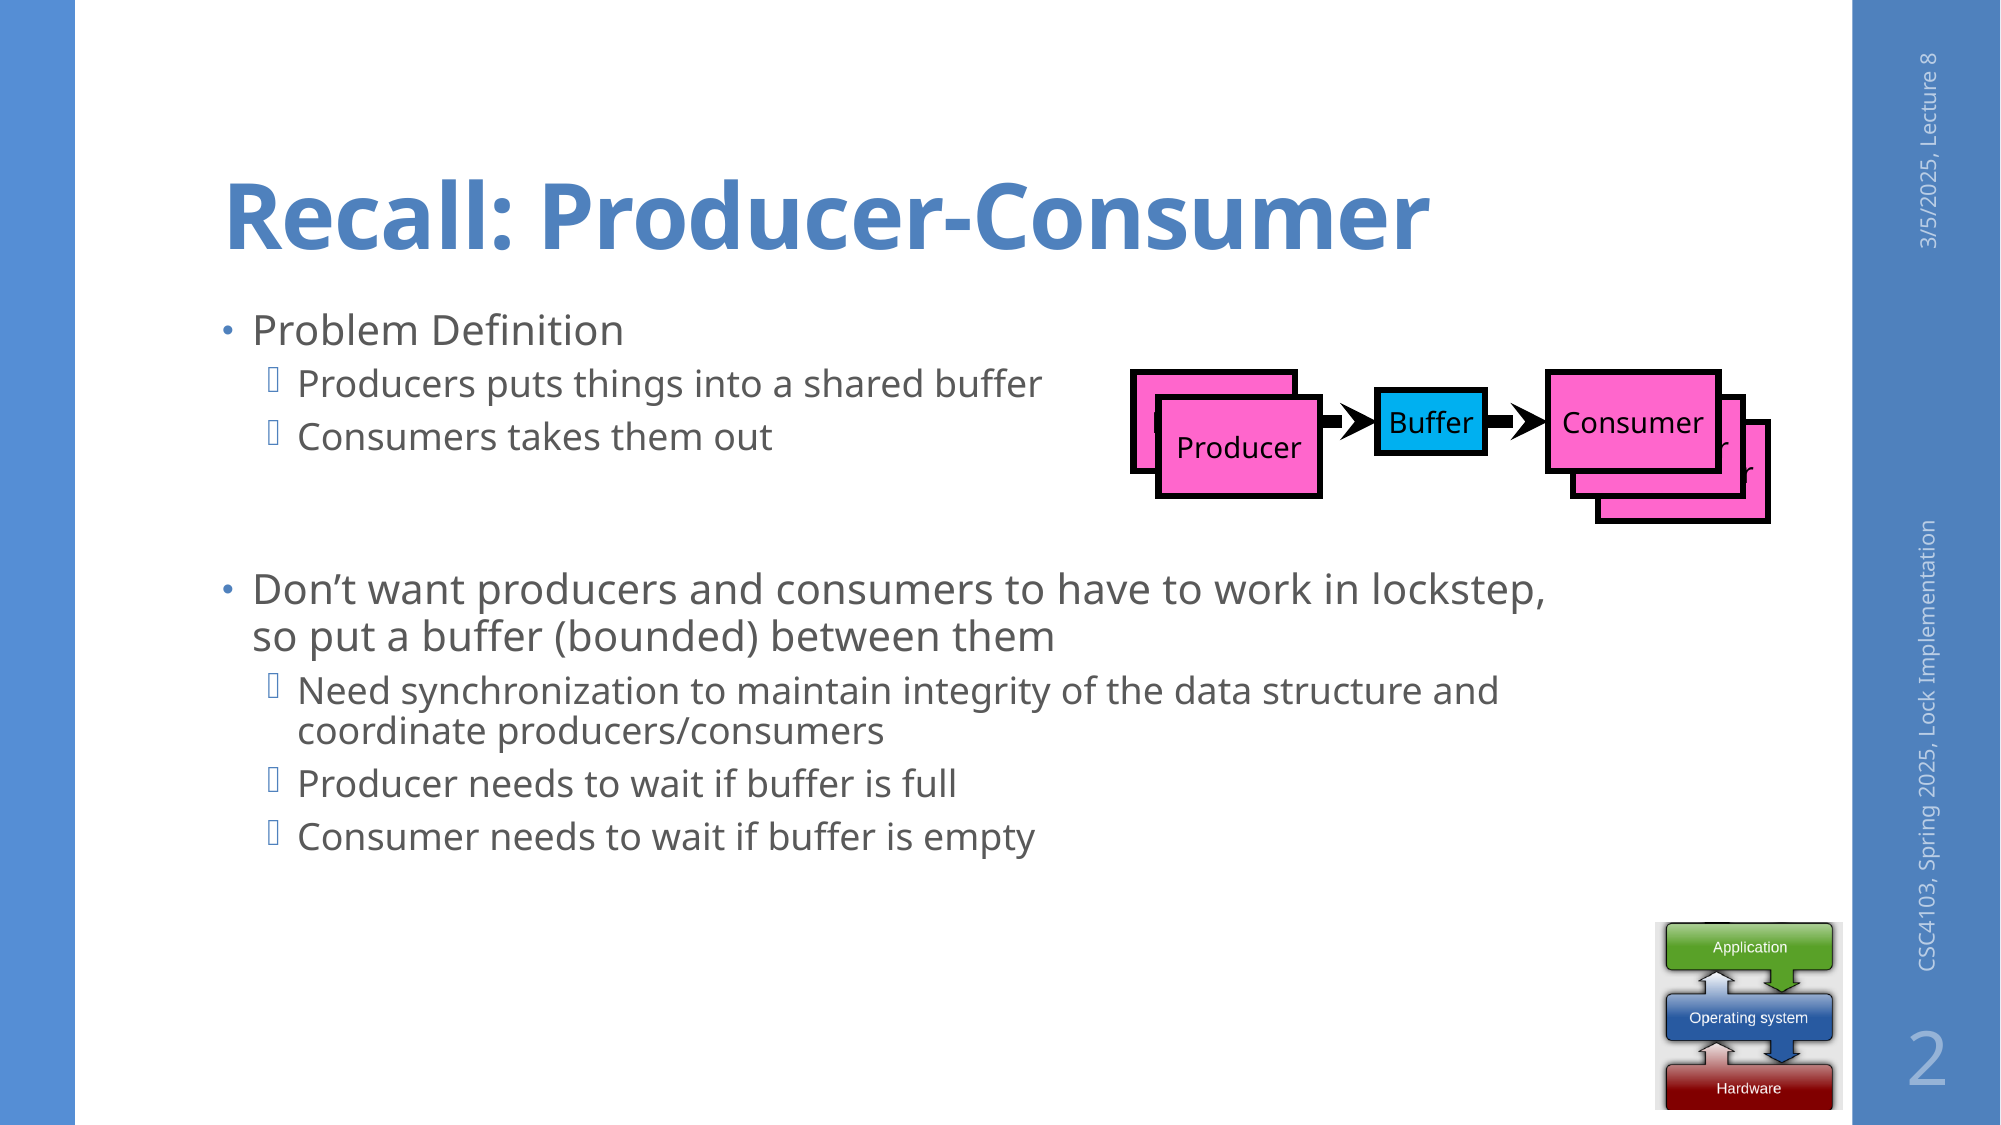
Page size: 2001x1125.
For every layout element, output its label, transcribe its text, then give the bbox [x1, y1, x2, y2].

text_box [1133, 372, 1769, 521]
slide_number 2 [1852, 1012, 2000, 1110]
title Recall: Producer-Consumer [206, 48, 1797, 278]
list Problem Definition Producers puts things into a shared buffer Consumers takes them out Don’t want producers and consumers to have to work in lockstep, so put a buffer (bounded) between them Need synchronization to maintain integrity of the data structure and coordinate producers/consumers Producer needs to wait if buffer is full Consumer needs to wait if buffer is empty [206, 299, 1617, 1014]
picture [1655, 922, 1843, 1110]
footer CSC4103, Spring 2025, Lock Implementation [1897, 400, 1958, 988]
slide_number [1897, 37, 1958, 351]
